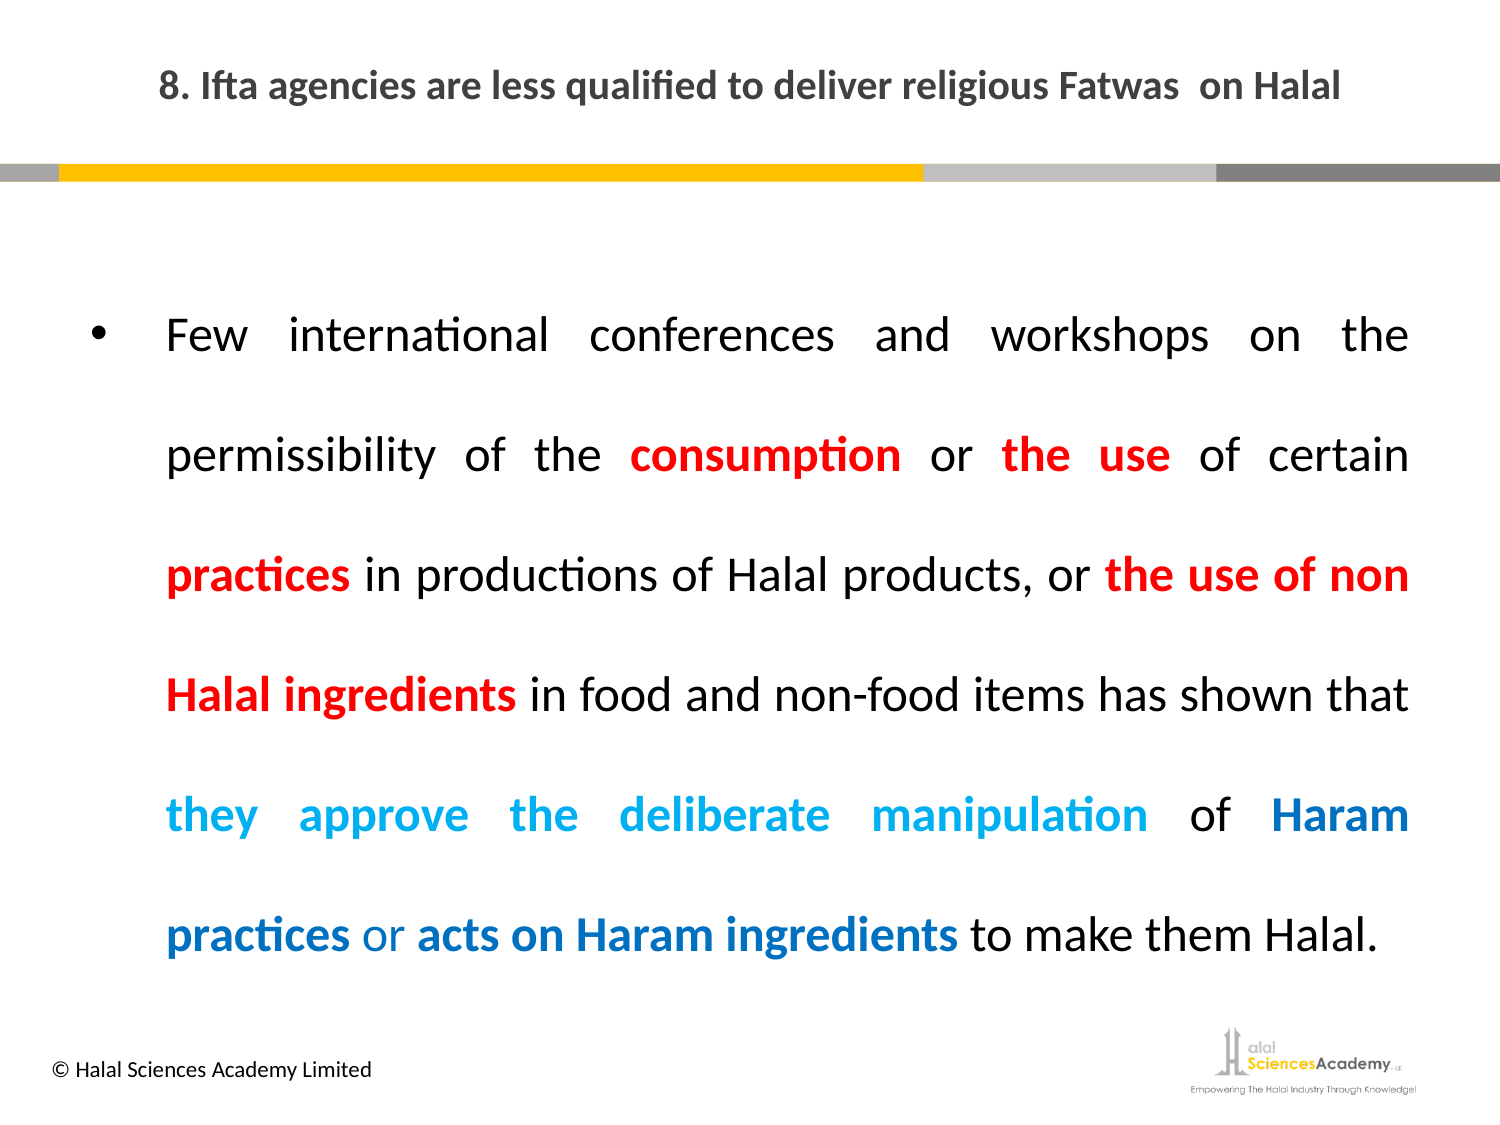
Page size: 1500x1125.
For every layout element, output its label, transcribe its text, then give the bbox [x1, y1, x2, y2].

picture [1171, 1018, 1432, 1102]
title 8. Ifta agencies are less qualified to deliver religious Fatwas on Halal [75, 23, 1425, 142]
text_box [0, 162, 61, 184]
text_box [61, 162, 921, 184]
text_box [921, 162, 1214, 184]
text_box © Halal Sciences Academy Limited [36, 1046, 388, 1090]
text_box [1214, 162, 1500, 184]
list Few international conferences and workshops on the permissibility of the consumption or the use of certain practices in productions of Halal products, or the use of non Halal ingredients in food and non-food items has shown that they approve the deliberate manipulation of Haram practices or acts on Haram ingredients to make them Halal. [75, 234, 1425, 977]
